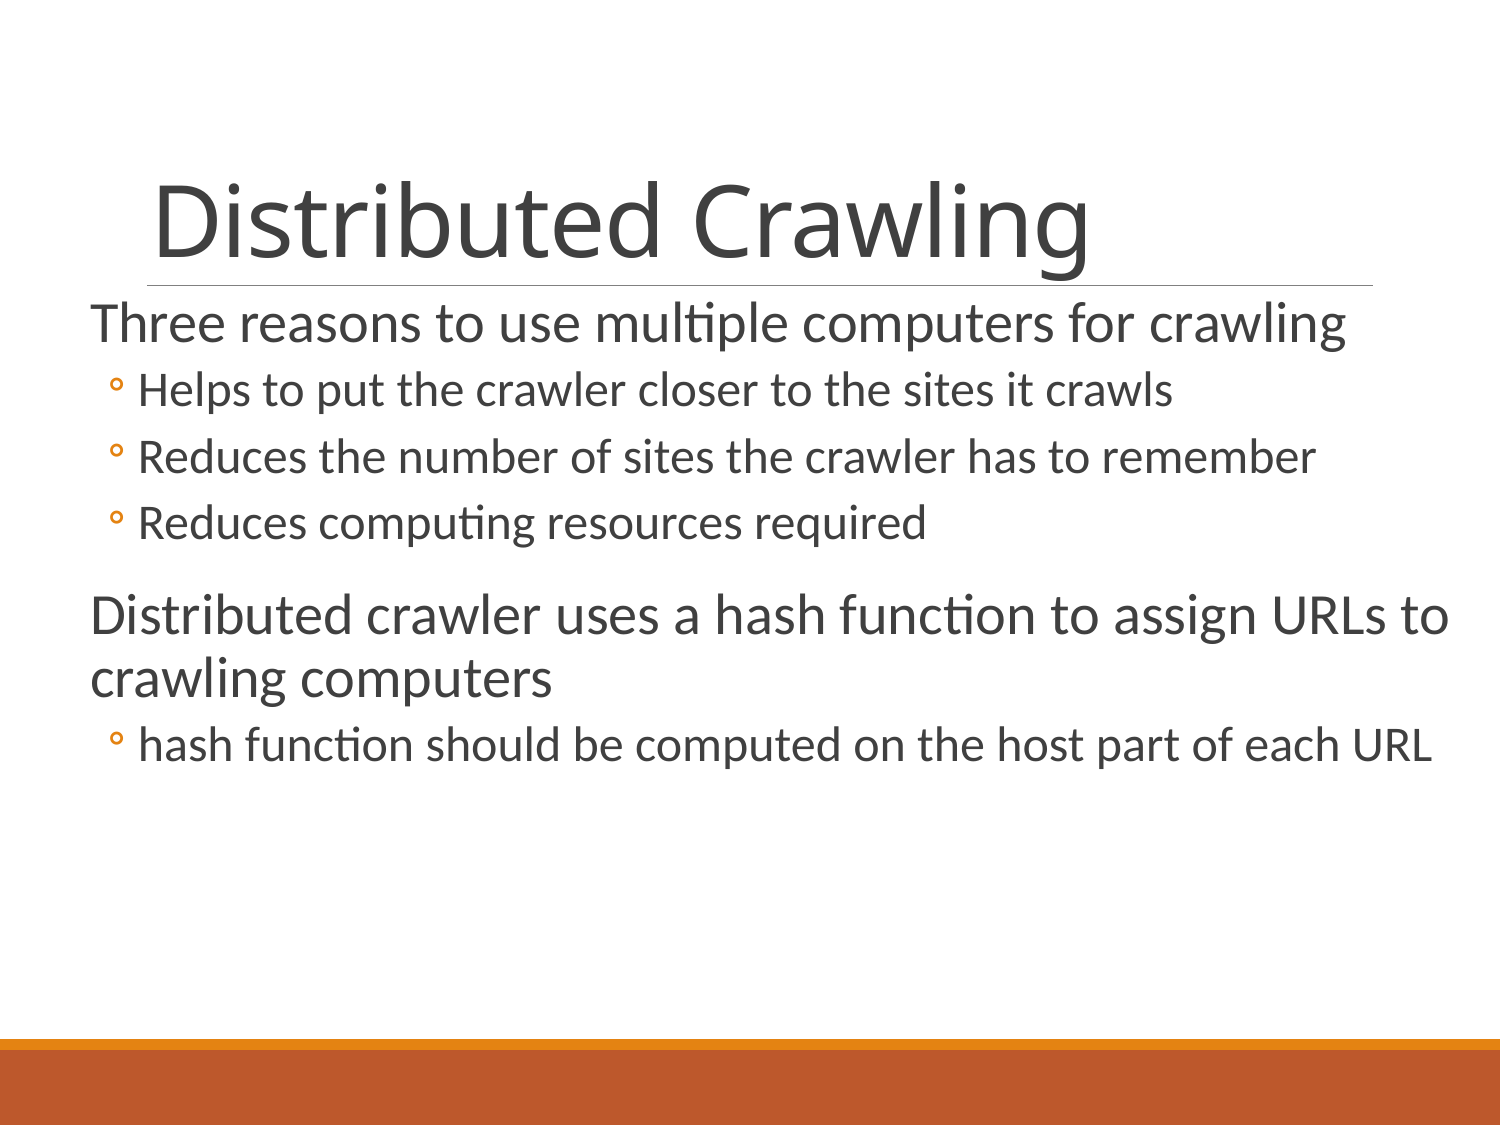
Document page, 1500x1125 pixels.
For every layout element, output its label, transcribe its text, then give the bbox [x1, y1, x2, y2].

list Three reasons to use multiple computers for crawling Helps to put the crawler closer to the sites it crawls Reduces the number of sites the crawler has to remember Reduces computing resources required Distributed crawler uses a hash function to assign URLs to crawling computers hash function should be computed on the host part of each URL [75, 285, 1488, 1063]
title Distributed Crawling [135, 47, 1373, 285]
